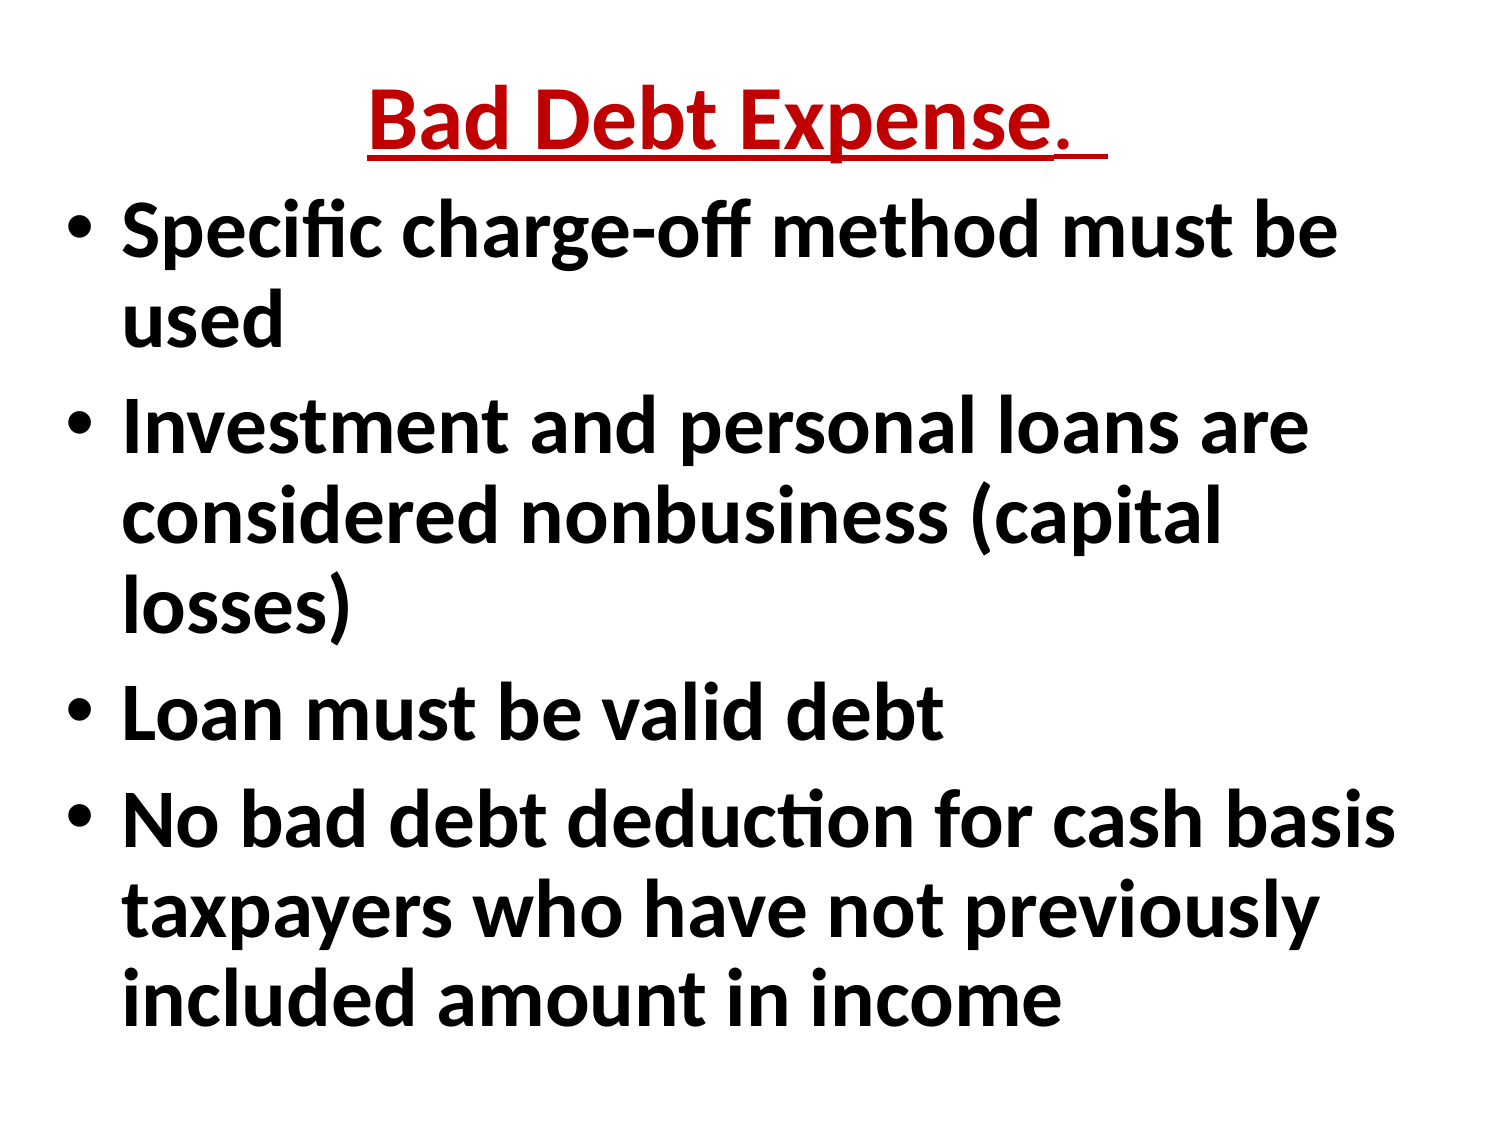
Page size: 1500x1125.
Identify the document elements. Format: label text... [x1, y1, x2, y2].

list Bad Debt Expense. Specific charge-off method must be used Investment and personal loans are considered nonbusiness (capital losses) Loan must be valid debt No bad debt deduction for cash basis taxpayers who have not previously included amount in income [50, 62, 1425, 1063]
